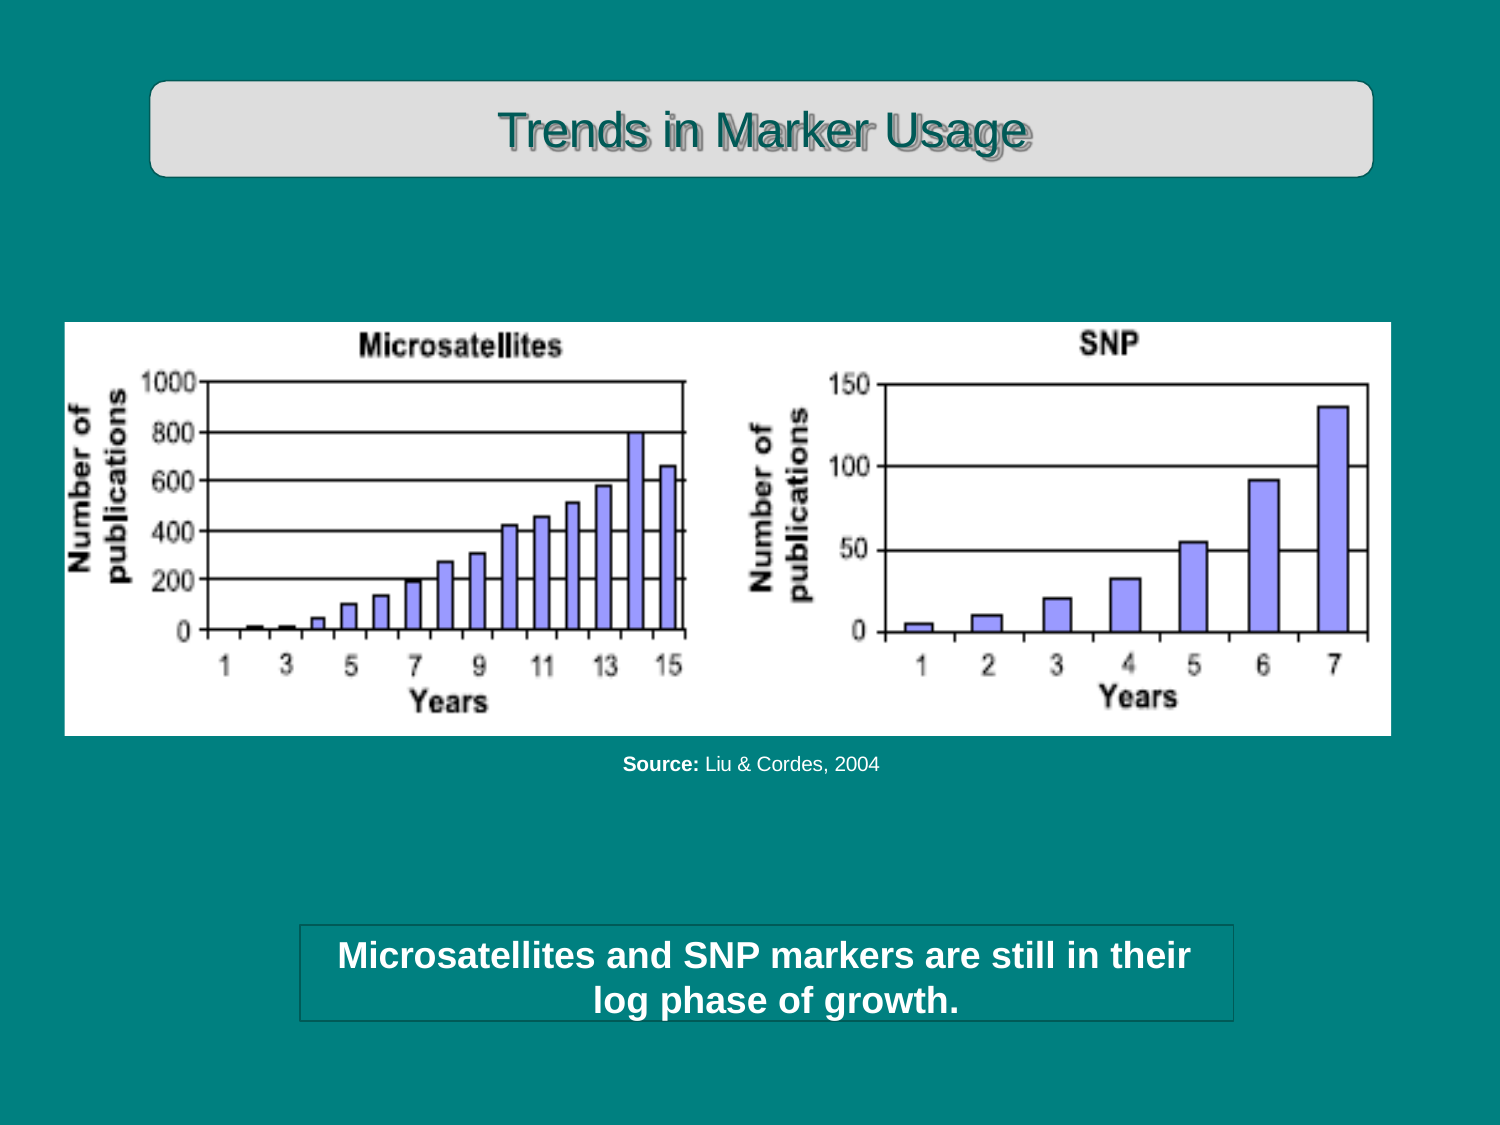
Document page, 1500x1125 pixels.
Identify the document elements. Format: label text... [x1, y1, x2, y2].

text_box [64, 322, 1392, 736]
text_box [465, 82, 999, 195]
text_box Microsatellites and SNP markers are still in their log phase of growth. [300, 924, 1234, 1021]
text_box Source: Liu & Cordes, 2004 [620, 750, 886, 776]
text_box [149, 80, 1374, 178]
title Trends in Marker Usage [494, 97, 1034, 286]
text_box [999, 82, 1081, 195]
